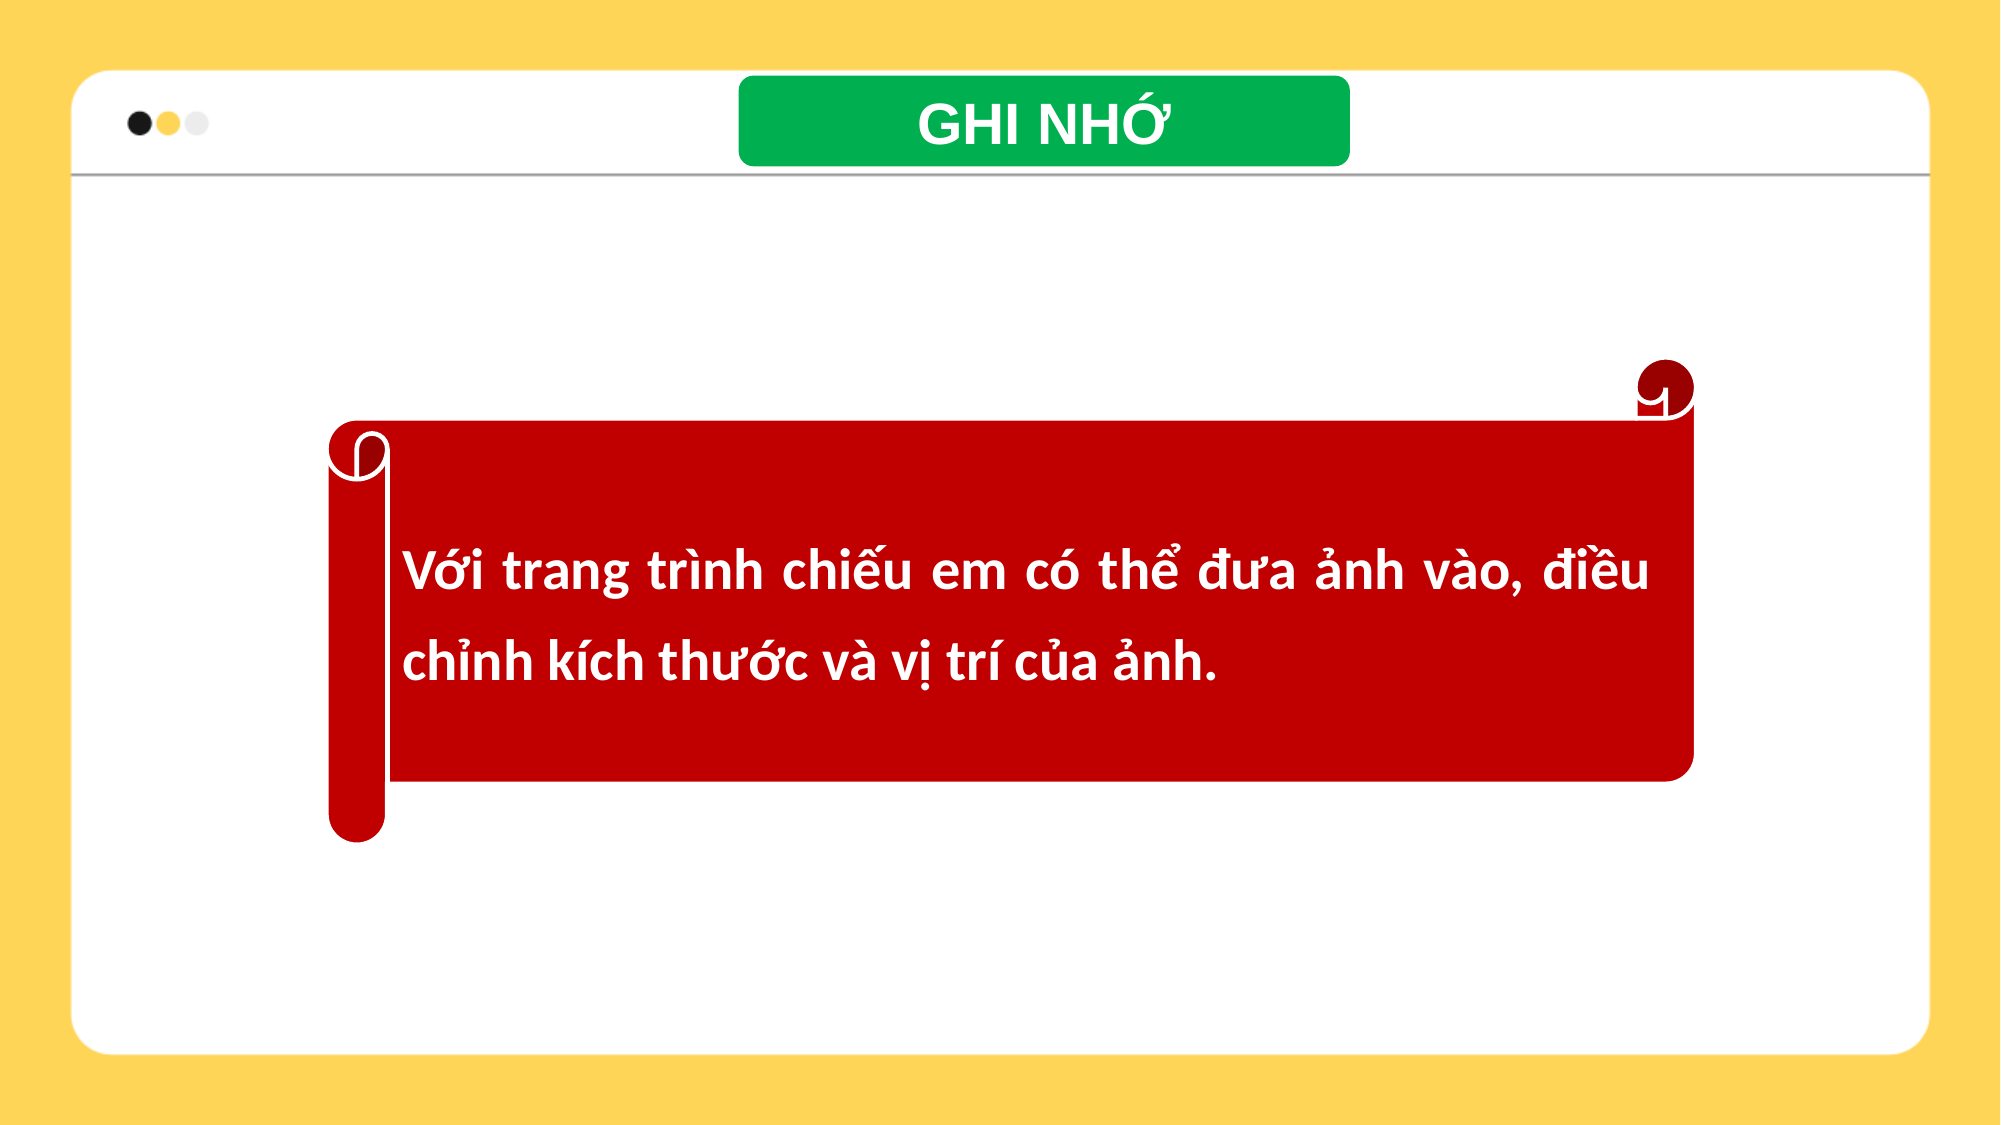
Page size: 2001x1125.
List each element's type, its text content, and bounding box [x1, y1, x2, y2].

text_box GHI NHỚ [737, 74, 1351, 168]
picture [0, 0, 2001, 1125]
text_box Với trang trình chiếu em có thể đưa ảnh vào, điều chỉnh kích thước và vị trí của ảnh. [325, 356, 1698, 846]
